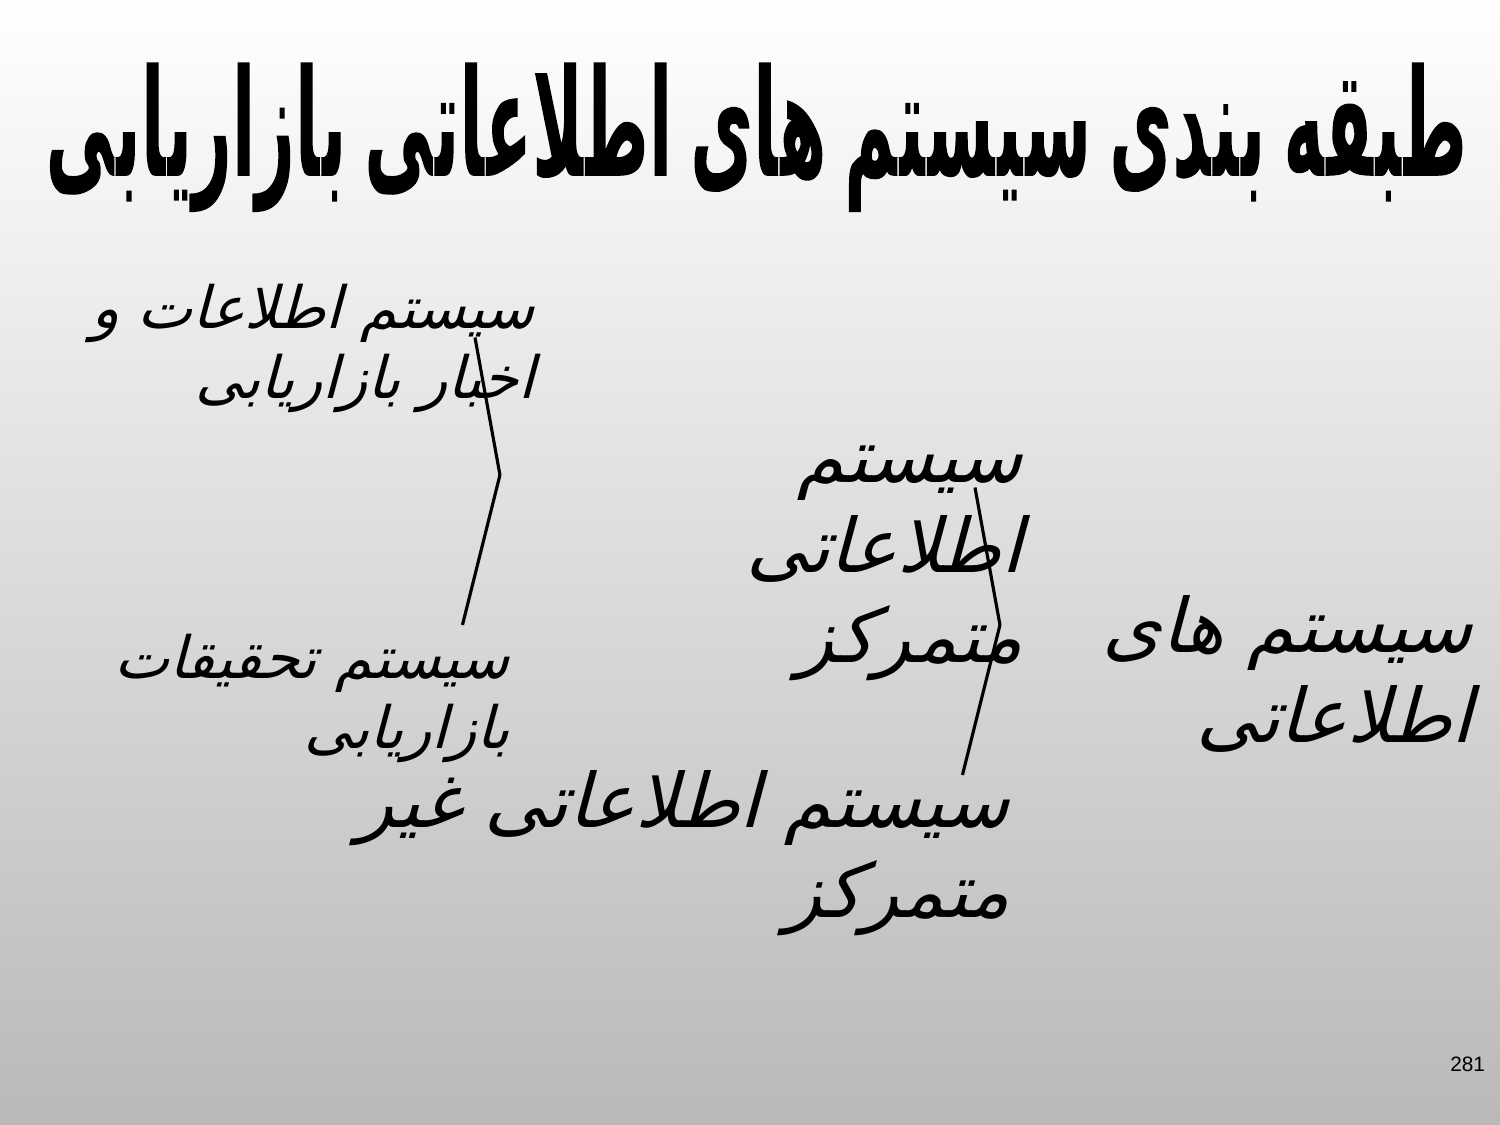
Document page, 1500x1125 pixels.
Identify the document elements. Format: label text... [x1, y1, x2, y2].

text_box سیستم اطلاعات و اخبار بازاریابی [0, 262, 550, 418]
text_box سیستم اطلاعاتی غیر متمرکز [337, 744, 1025, 940]
slide_number 281 [1149, 1024, 1500, 1103]
text_box سیستم اطلاعاتی متمرکز [487, 399, 1038, 685]
text_box سیستم تحقیقات بازاریابی [87, 612, 525, 768]
text_box سیستم های اطلاعاتی [974, 569, 1488, 765]
